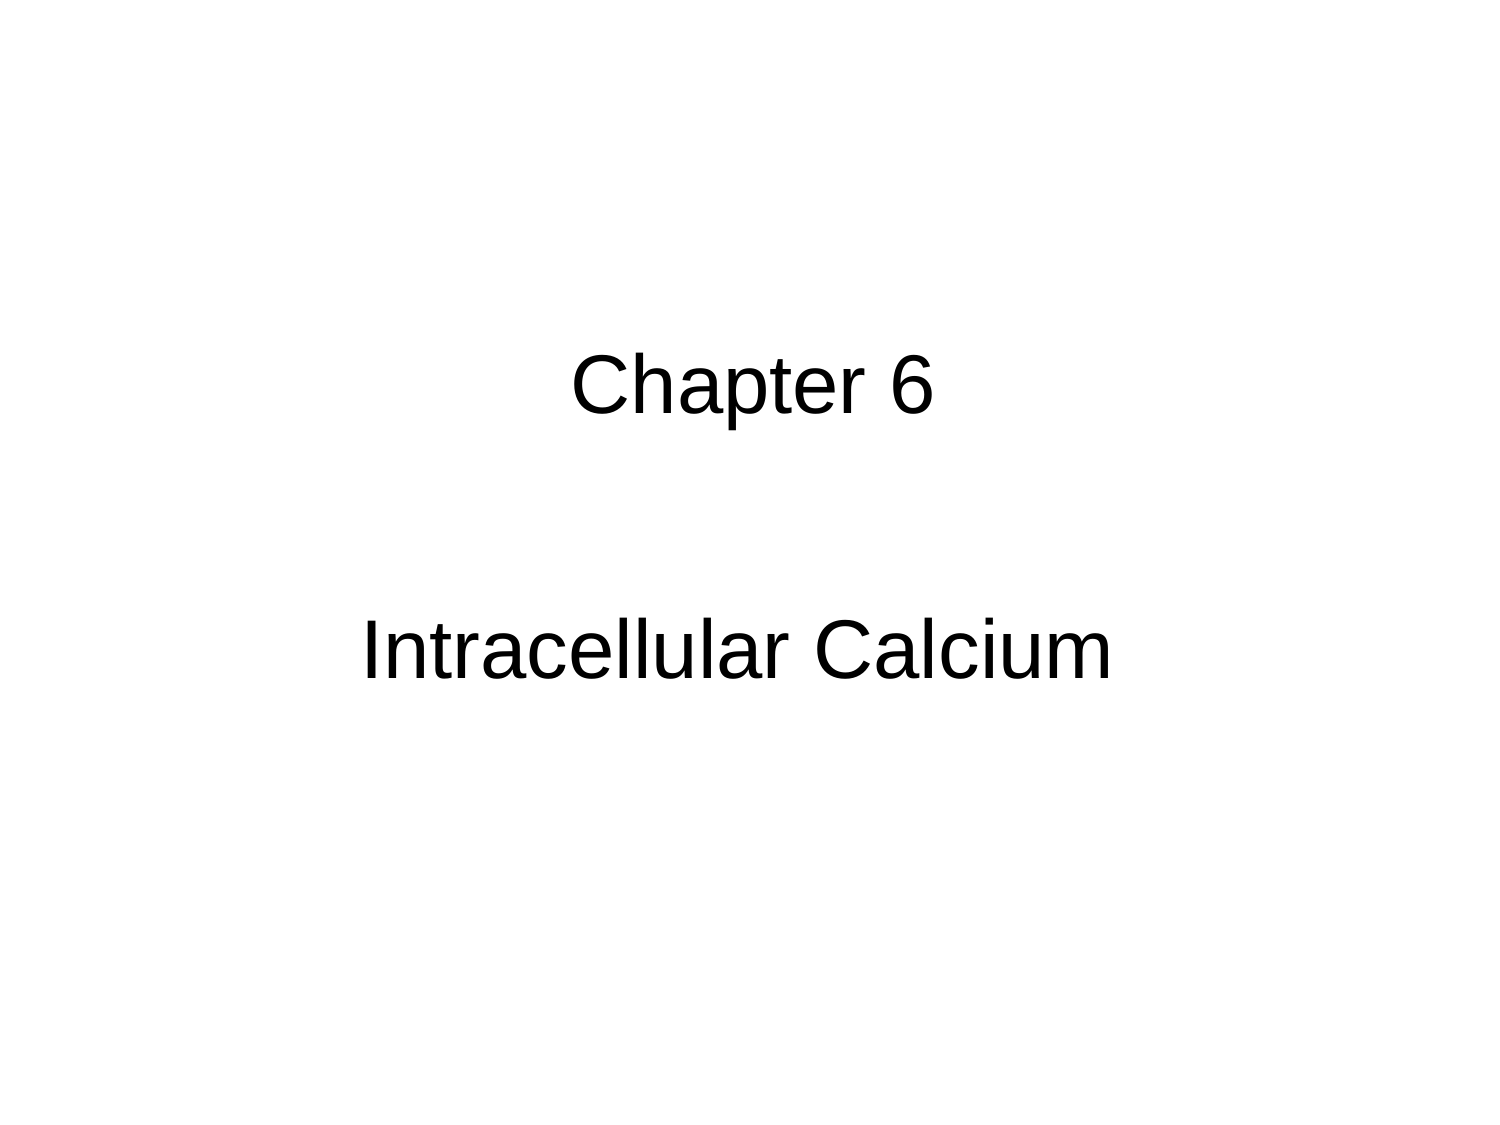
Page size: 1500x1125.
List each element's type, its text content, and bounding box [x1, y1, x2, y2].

text_box Chapter 6 [556, 322, 952, 438]
text_box Intracellular Calcium [87, 587, 1388, 703]
